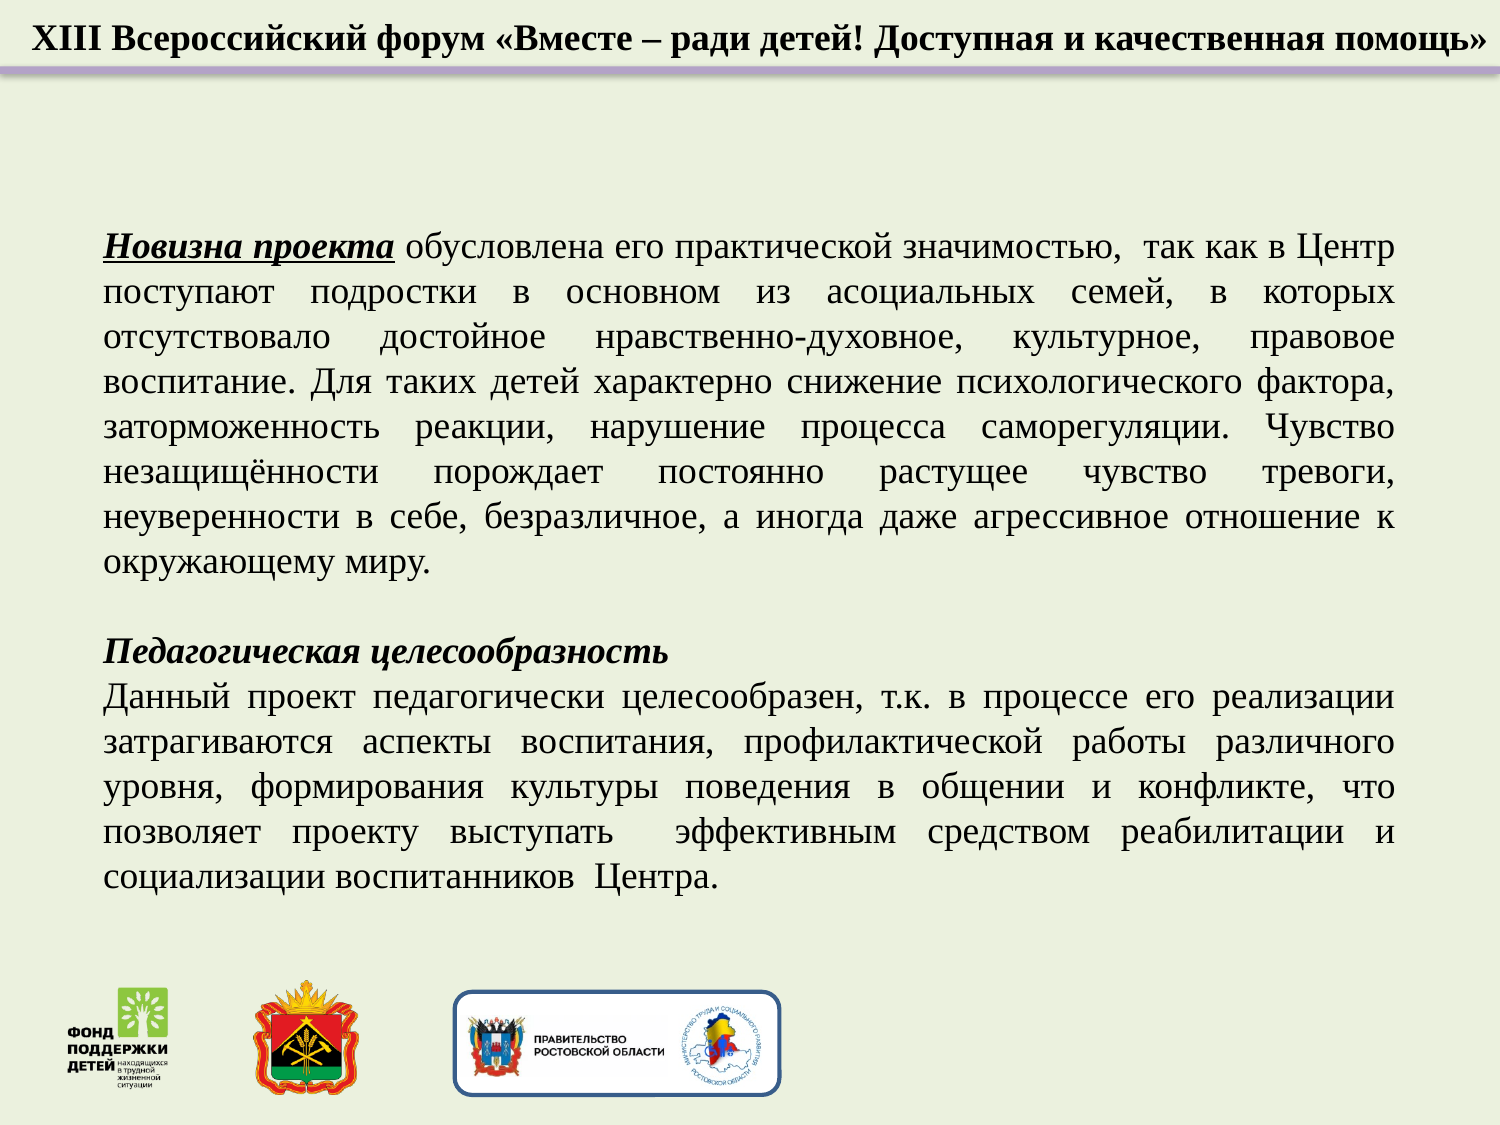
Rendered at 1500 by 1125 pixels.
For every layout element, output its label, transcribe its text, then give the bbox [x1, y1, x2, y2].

text_box XIII Всероссийский форум «Вместе – ради детей! Доступная и качественная помощь» [1, 5, 1500, 66]
picture [253, 980, 360, 1096]
picture [58, 974, 183, 1102]
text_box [454, 991, 780, 1096]
text_box Новизна проекта обусловлена его практической значимостью, так как в Центр поступают подростки в основном из асоциальных семей, в которых отсутствовало достойное нравственно-духовное, культурное, правовое воспитание. Для таких детей характерно снижение психологического фактора, заторможенность реакции, нарушение процесса саморегуляции. Чувство незащищённости порождает постоянно растущее чувство тревоги, неуверенности в себе, безразличное, а иногда даже агрессивное отношение к окружающему миру. Педагогическая целесообразность Данный проект педагогически целесообразен, т.к. в процессе его реализации затрагиваются аспекты воспитания, профилактической работы различного уровня, формирования культуры поведения в общении и конфликте, что позволяет проекту выступать эффективным средством реабилитации и социализации воспитанников Центра. [88, 214, 1412, 949]
text_box [0, 66, 1500, 74]
